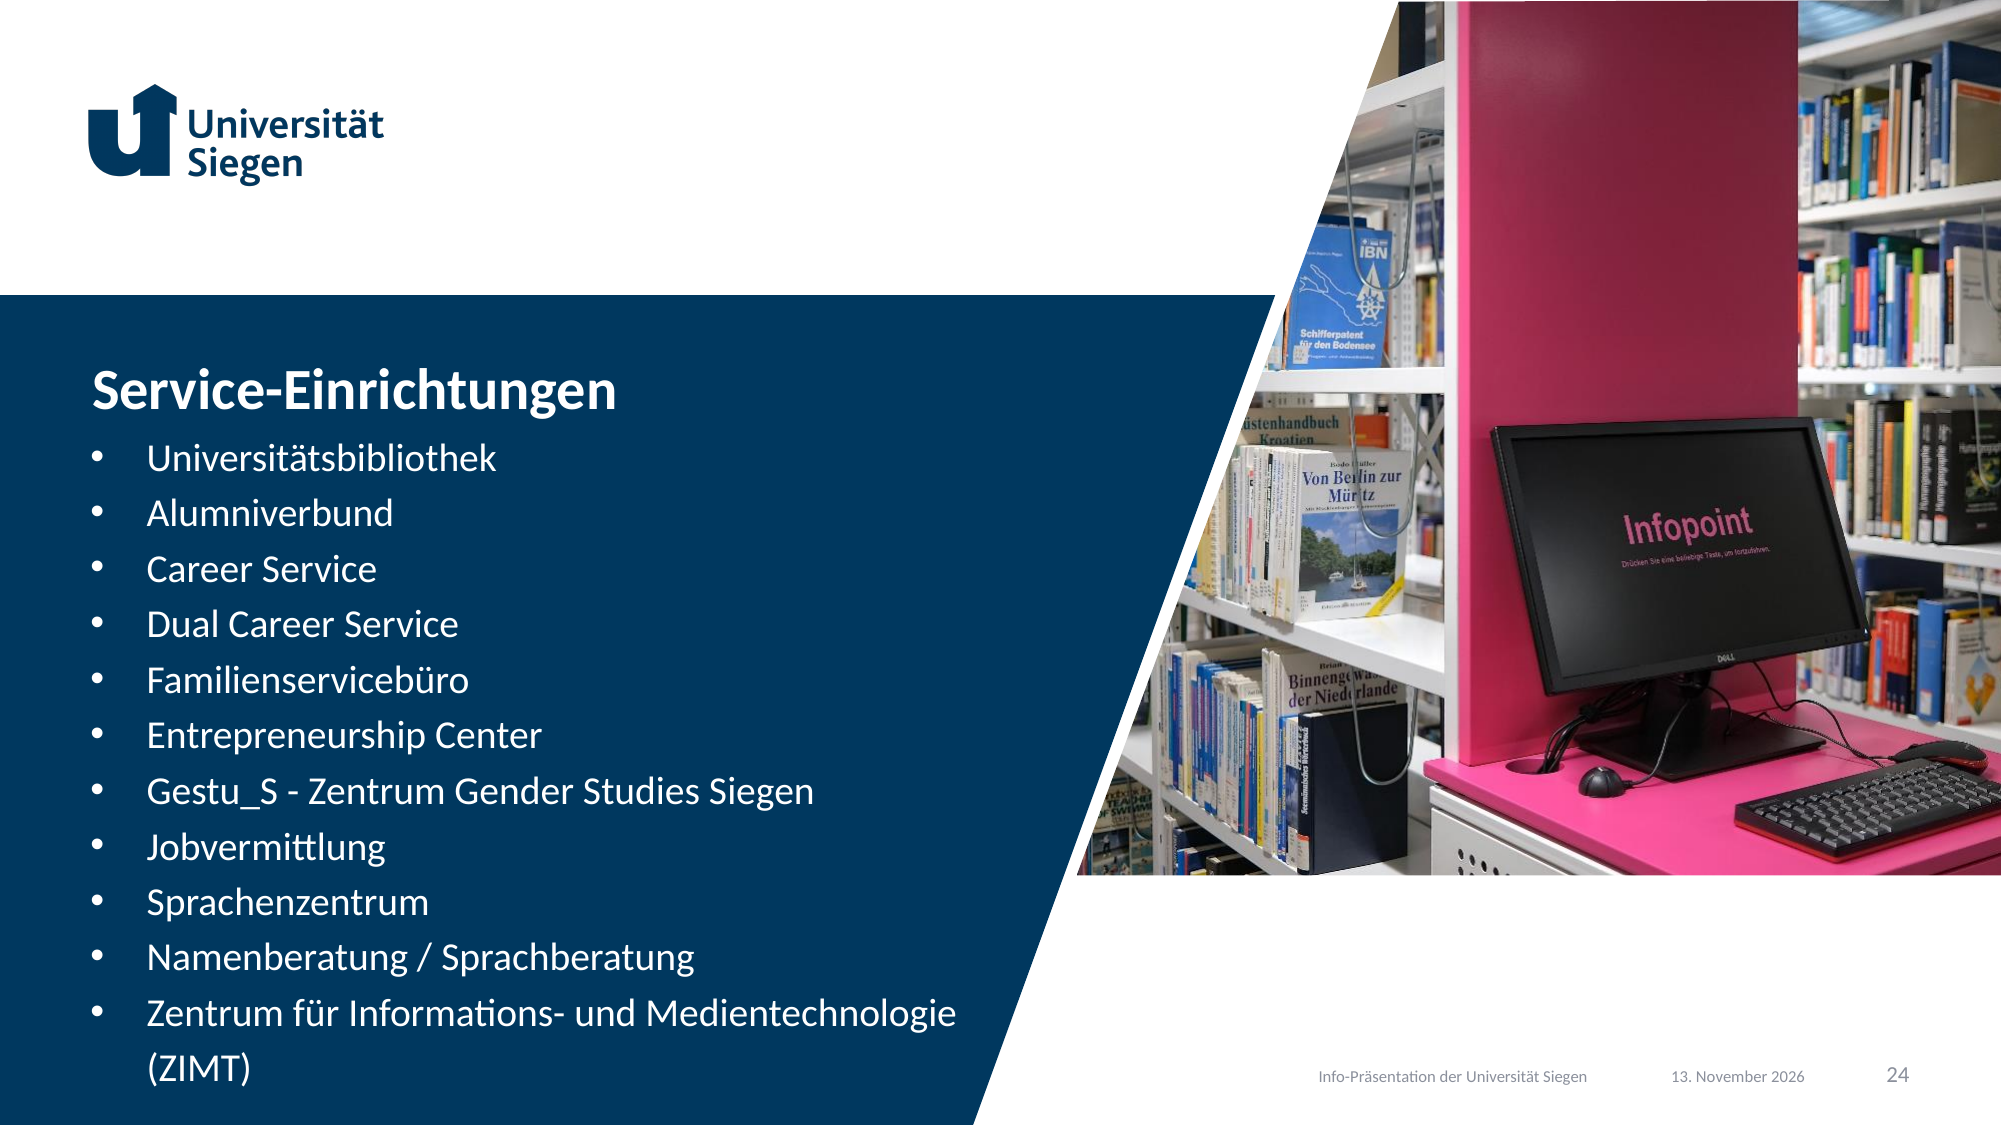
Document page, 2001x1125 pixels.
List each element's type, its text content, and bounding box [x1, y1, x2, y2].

slide_number 24 [1862, 1058, 1910, 1083]
picture [1077, 0, 2001, 876]
subtitle Universitätsbibliothek Alumniverbund Career Service Dual Career Service Familienservicebüro Entrepreneurship Center Gestu_S - Zentrum Gender Studies Siegen Jobvermittlung Sprachenzentrum Namenberatung / Sprachberatung Zentrum für Informations- und Medientechnologie (ZIMT) [90, 420, 1000, 1125]
footer Info-Präsentation der Universität Siegen [881, 1058, 1591, 1083]
picture [66, 67, 407, 203]
title Service-Einrichtungen [92, 326, 1049, 421]
